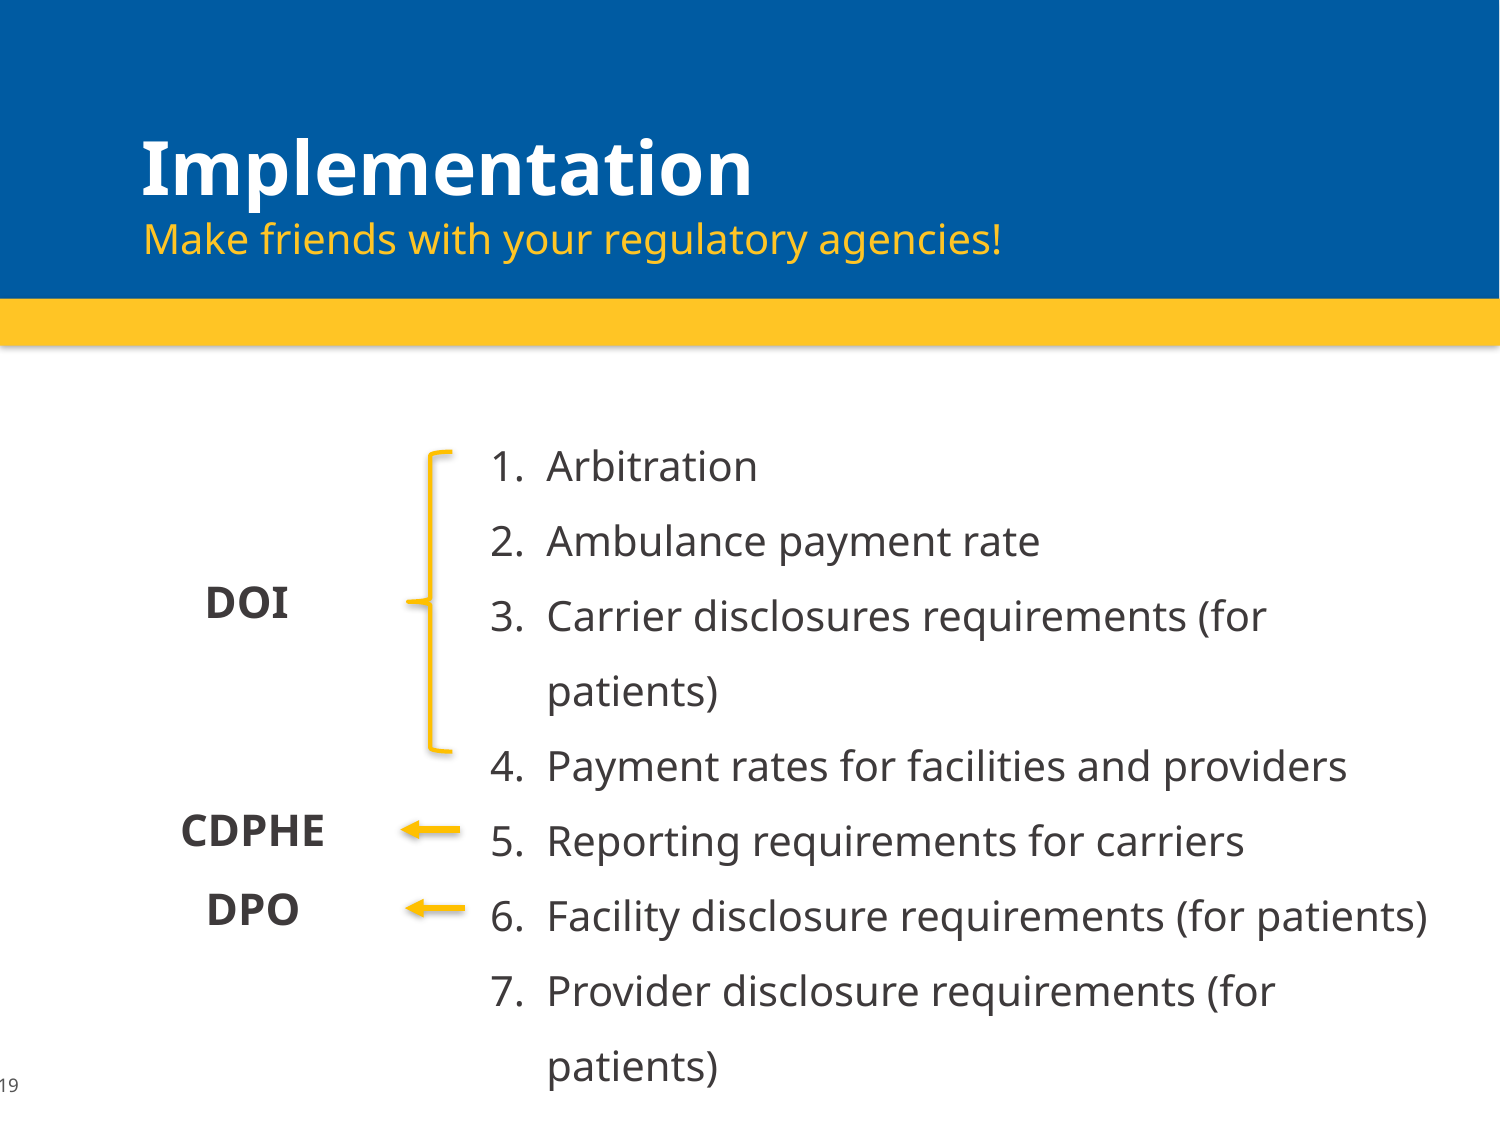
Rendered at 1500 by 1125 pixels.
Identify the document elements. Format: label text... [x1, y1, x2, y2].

subtitle Make friends with your regulatory agencies! [142, 212, 1354, 305]
text_box CDPHE [141, 795, 365, 863]
list Implementation [141, 5, 1354, 211]
text_box DPO [141, 874, 365, 942]
text_box Arbitration Ambulance payment rate Carrier disclosures requirements (for patients) Payment rates for facilities and providers Reporting requirements for carriers Facility disclosure requirements (for patients) Provider disclosure requirements (for patients) [475, 407, 1447, 1098]
text_box DOI [134, 567, 359, 635]
text_box [406, 449, 453, 754]
